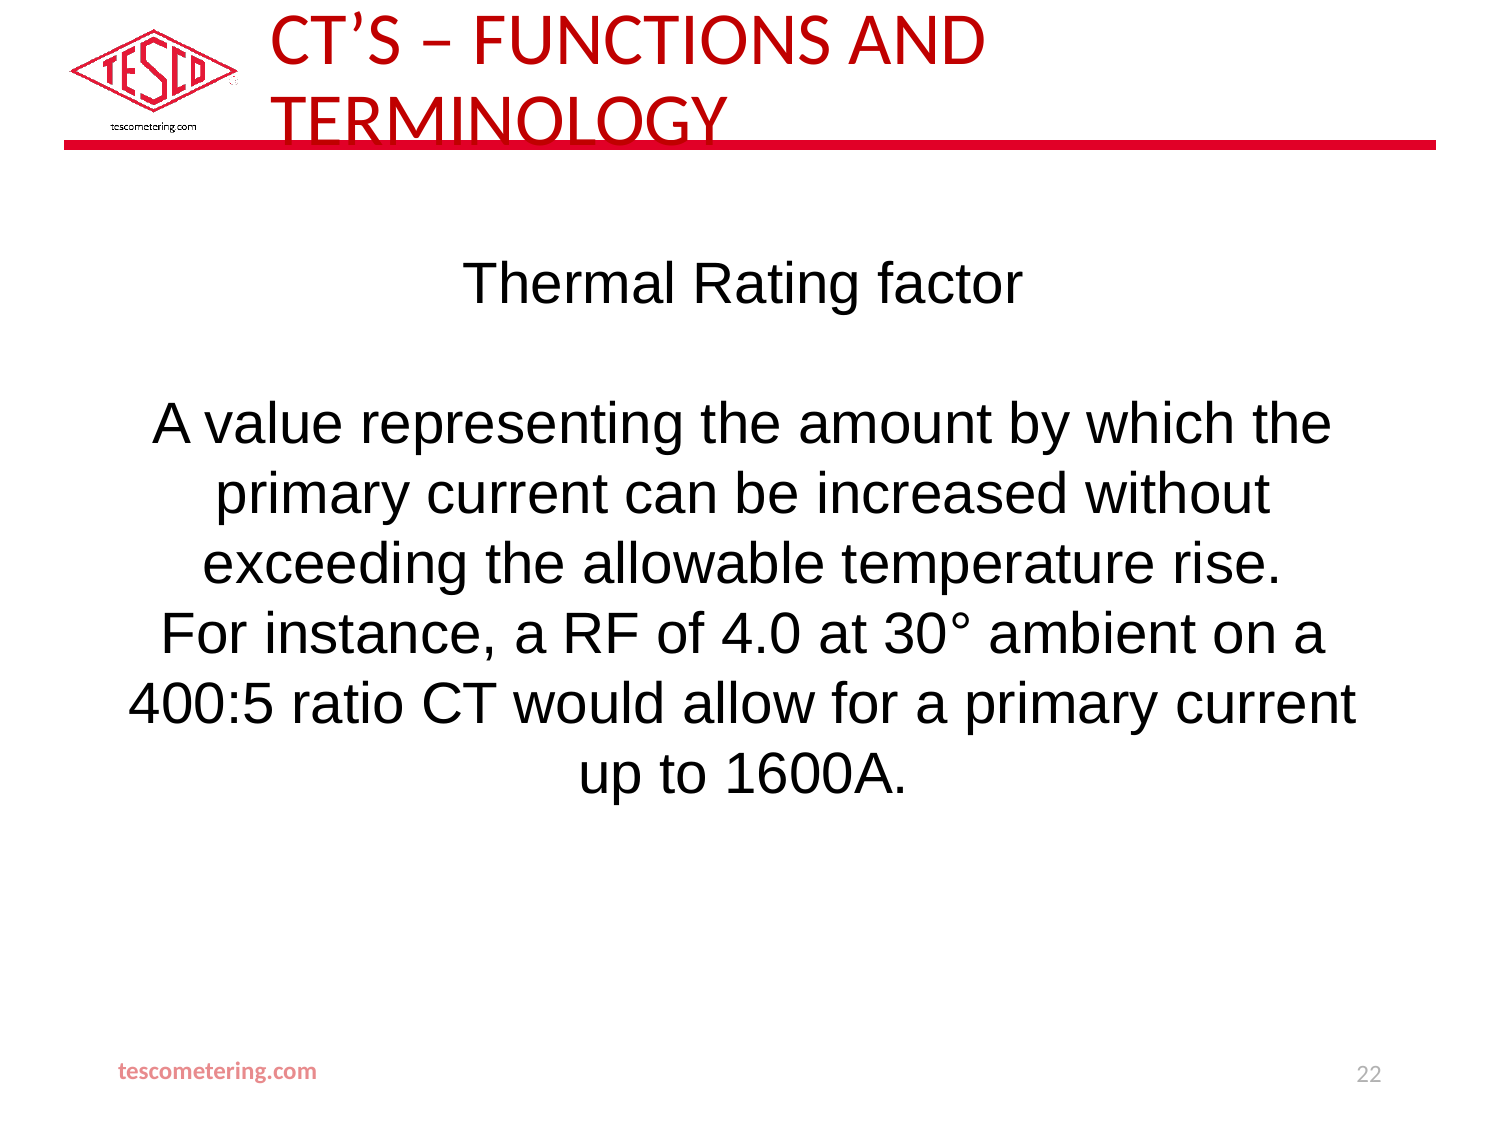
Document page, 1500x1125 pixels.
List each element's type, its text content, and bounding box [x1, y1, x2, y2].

slide_number 22 [1059, 1042, 1397, 1103]
footer tescometering.com [103, 1039, 610, 1100]
text_box Thermal Rating factor A value representing the amount by which the primary current can be increased without exceeding the allowable temperature rise. For instance, a RF of 4.0 at 30° ambient on a 400:5 ratio CT would allow for a primary current up to 1600A. [74, 237, 1413, 813]
title CT’s – Functions and Terminology [255, 24, 1438, 137]
picture [69, 29, 238, 133]
